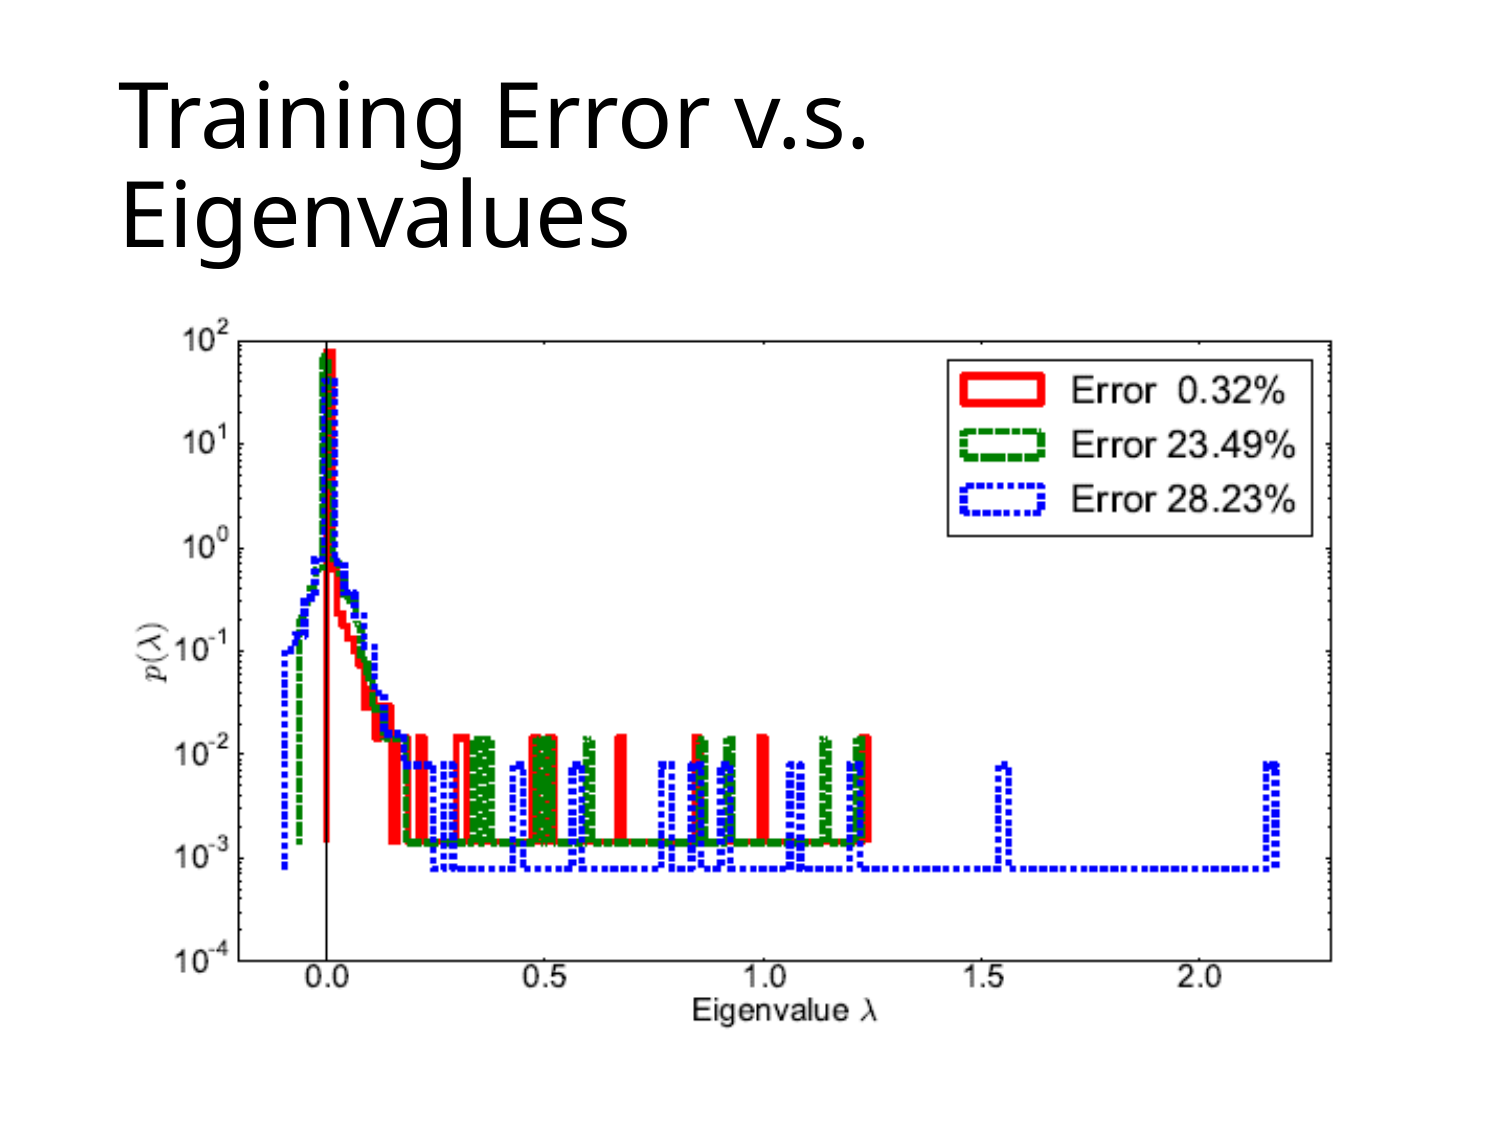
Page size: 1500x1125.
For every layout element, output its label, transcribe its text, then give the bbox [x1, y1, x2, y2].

picture [123, 299, 1341, 1038]
title Training Error v.s. Eigenvalues [103, 59, 1397, 278]
